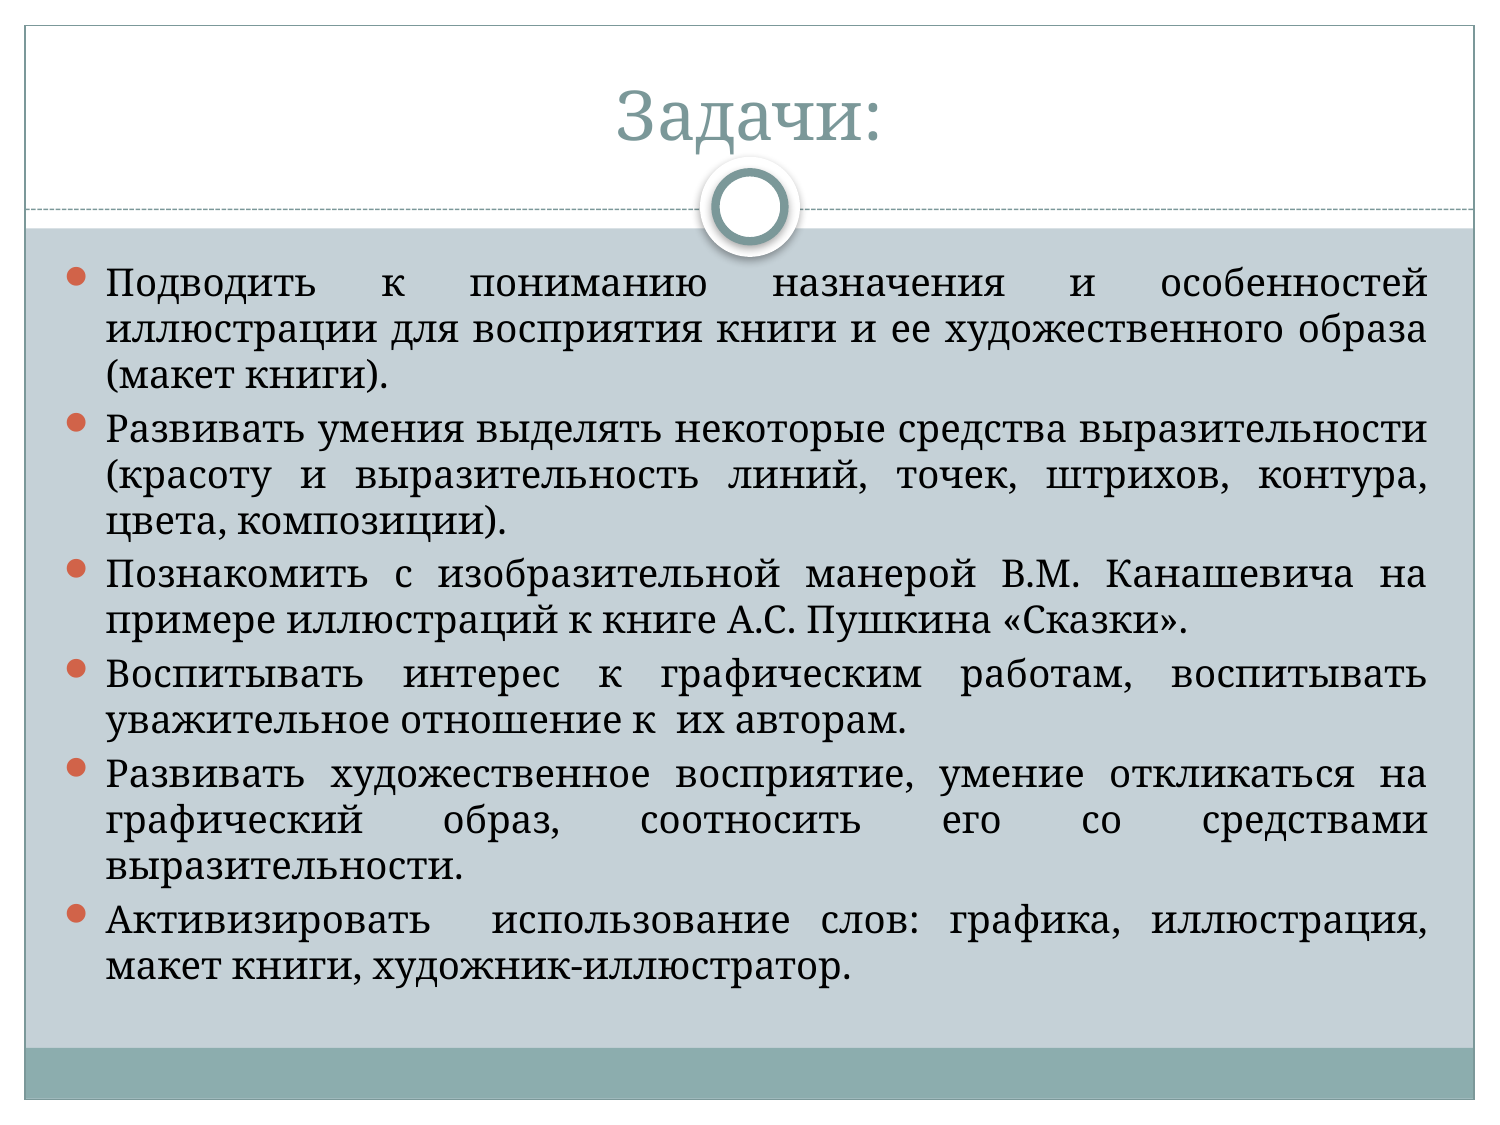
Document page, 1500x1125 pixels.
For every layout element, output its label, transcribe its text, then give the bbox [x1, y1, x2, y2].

list Подводить к пониманию назначения и особенностей иллюстрации для восприятия книги и ее художественного образа (макет книги). Развивать умения выделять некоторые средства выразительности (красоту и выразительность линий, точек, штрихов, контура, цвета, композиции). Познакомить с изобразительной манерой В.М. Канашевича на примере иллюстраций к книге А.С. Пушкина «Сказки». Воспитывать интерес к графическим работам, воспитывать уважительное отношение к их авторам. Развивать художественное восприятие, умение откликаться на графический образ, соотносить его со средствами выразительности. Активизировать использование слов: графика, иллюстрация, макет книги, художник-иллюстратор. [49, 250, 1445, 1001]
title Задачи: [49, 37, 1450, 162]
